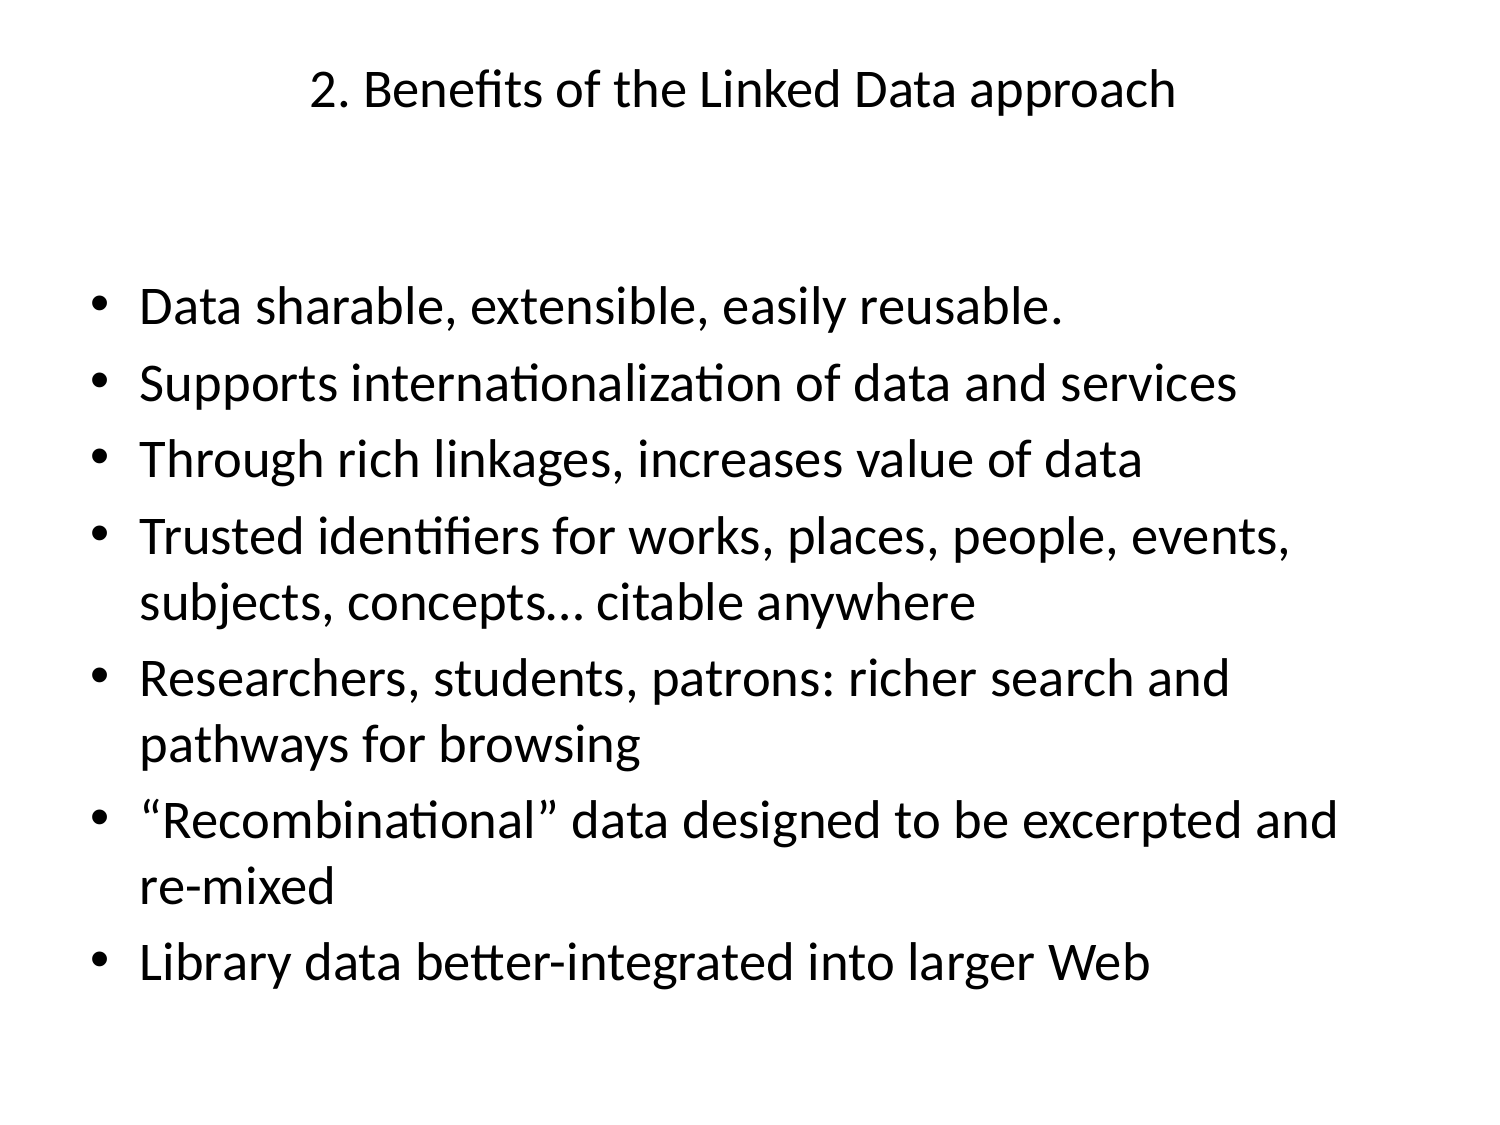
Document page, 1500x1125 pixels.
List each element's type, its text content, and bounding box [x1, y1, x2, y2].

title 2. Benefits of the Linked Data approach [75, 45, 1425, 233]
list Data sharable, extensible, easily reusable. Supports internationalization of data and services Through rich linkages, increases value of data Trusted identifiers for works, places, people, events, subjects, concepts… citable anywhere Researchers, students, patrons: richer search and pathways for browsing “Recombinational” data designed to be excerpted and re-mixed Library data better-integrated into larger Web [75, 262, 1425, 1005]
